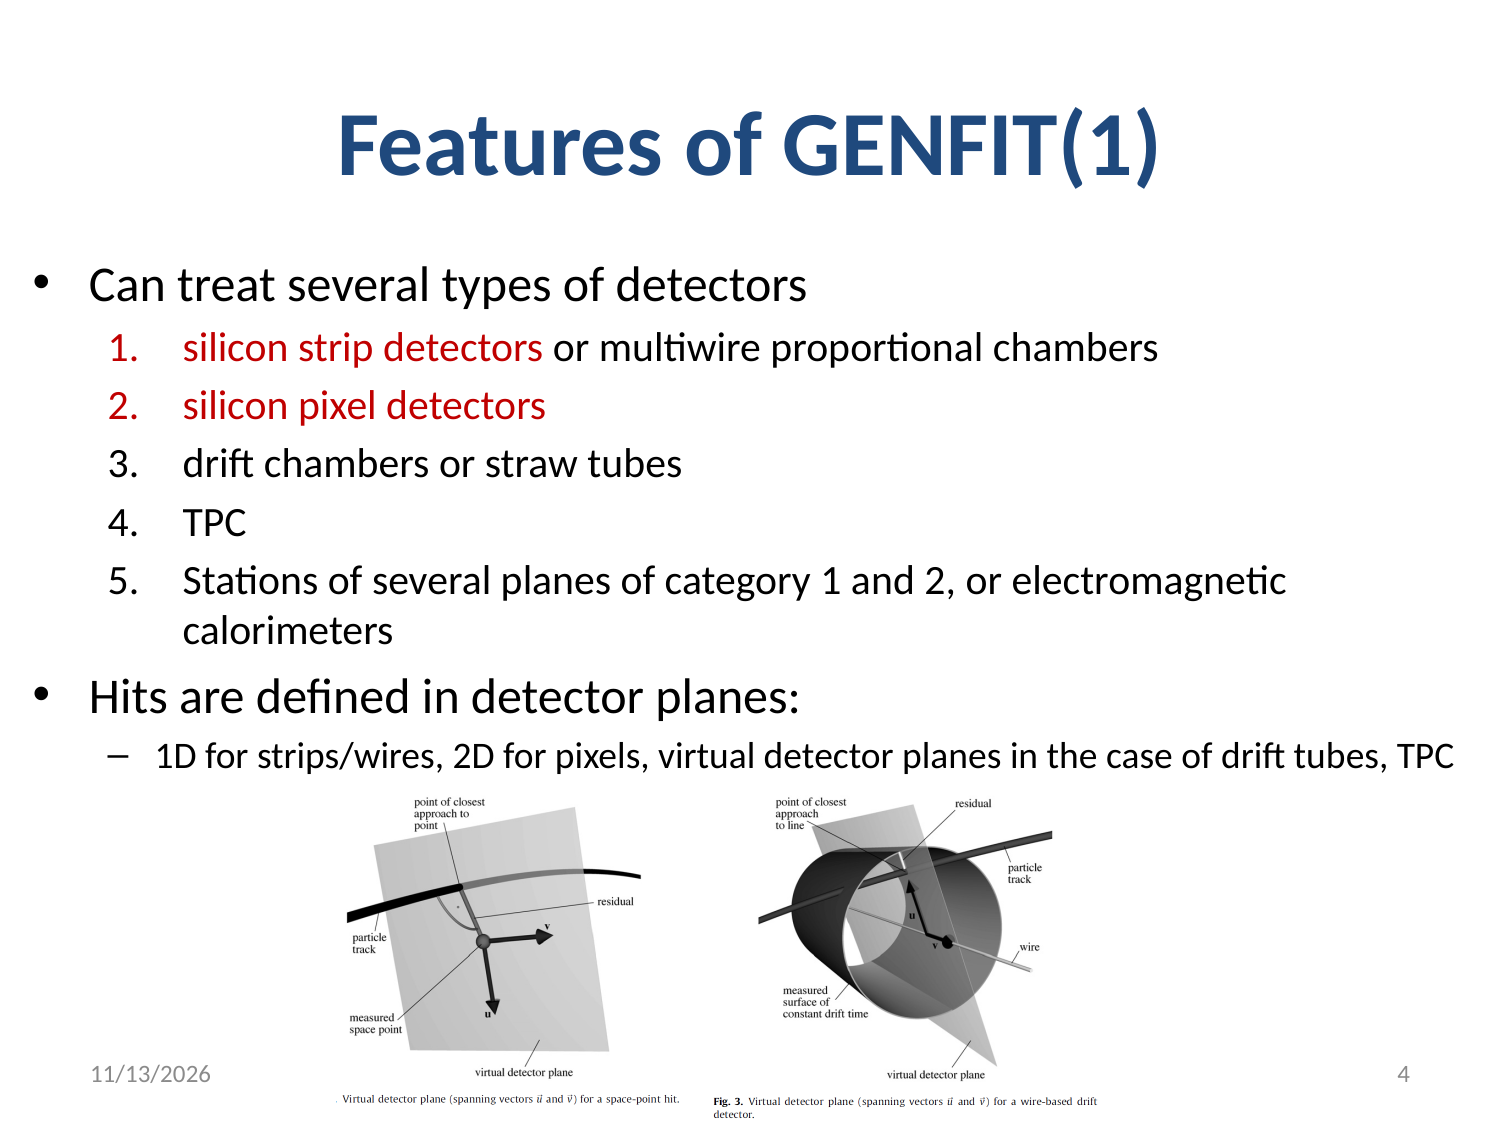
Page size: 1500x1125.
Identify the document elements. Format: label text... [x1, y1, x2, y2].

title Features of GENFIT(1) [75, 45, 1425, 233]
picture [336, 786, 1105, 1125]
slide_number 4 [1110, 1042, 1425, 1103]
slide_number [75, 1042, 331, 1103]
list Can treat several types of detectors silicon strip detectors or multiwire proportional chambers silicon pixel detectors drift chambers or straw tubes TPC Stations of several planes of category 1 and 2, or electromagnetic calorimeters Hits are defined in detector planes: 1D for strips/wires, 2D for pixels, virtual detector planes in the case of drift tubes, TPC [17, 243, 1500, 986]
